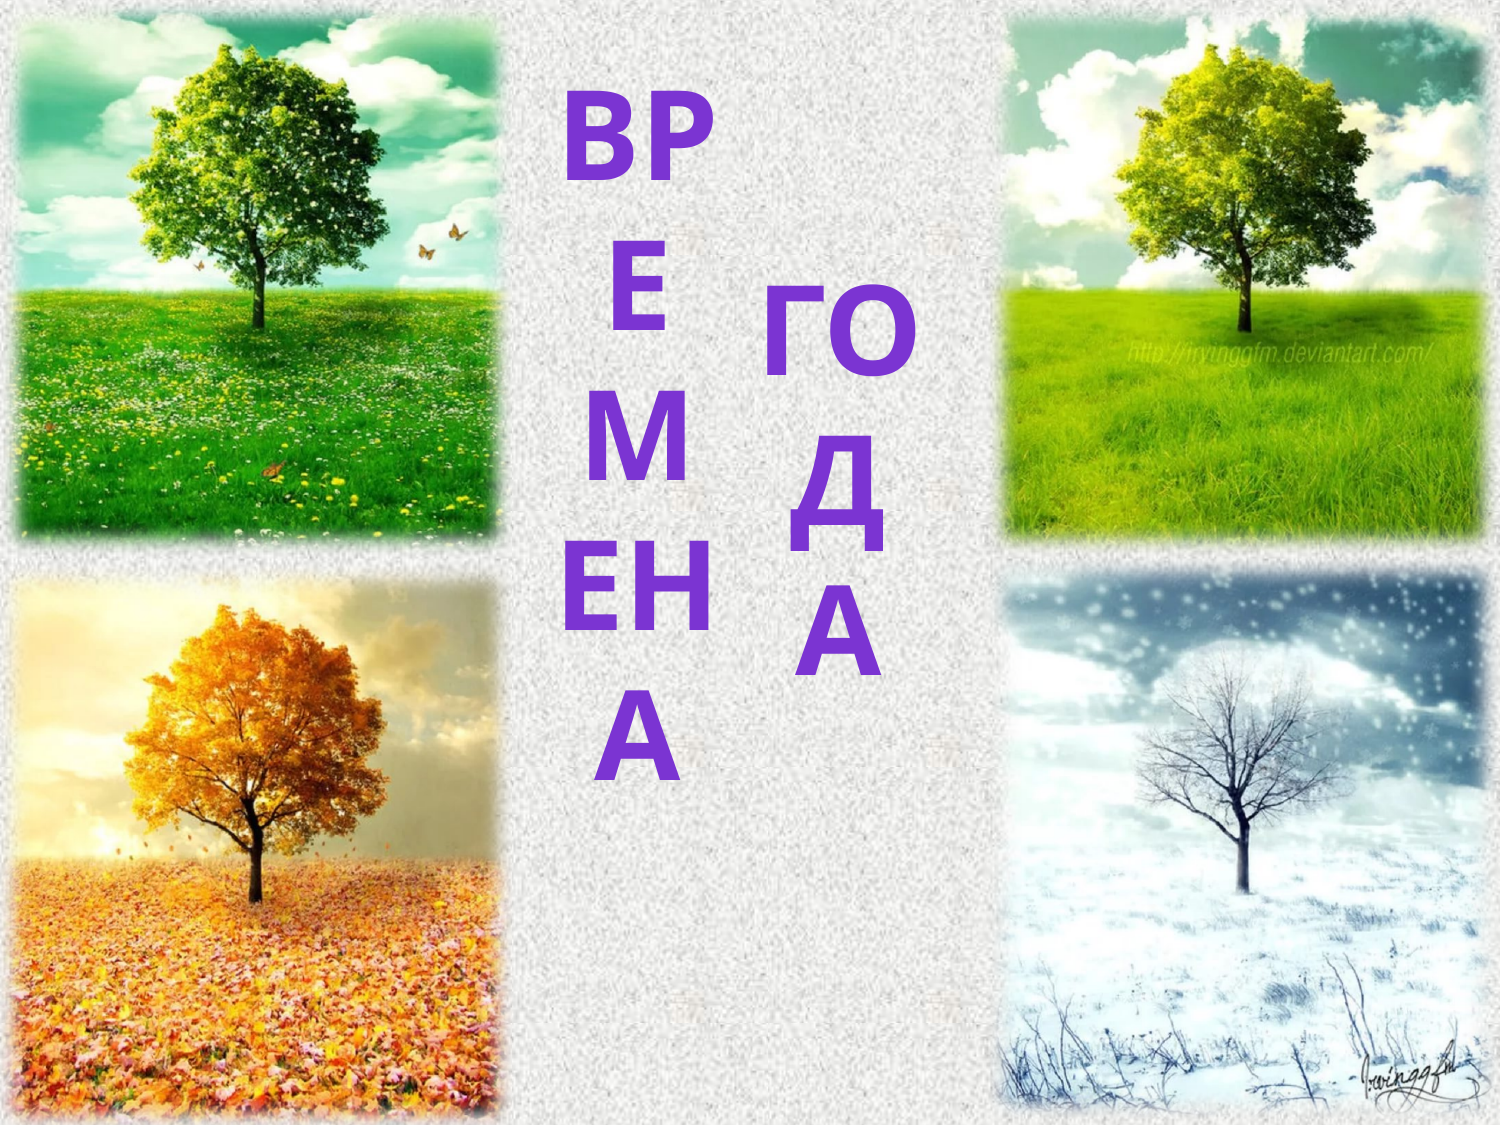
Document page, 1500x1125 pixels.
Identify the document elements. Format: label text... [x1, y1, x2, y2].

text_box ВРЕМЕНА [537, 48, 739, 1064]
text_box ГОДА [738, 242, 939, 869]
picture [0, 0, 1500, 1125]
